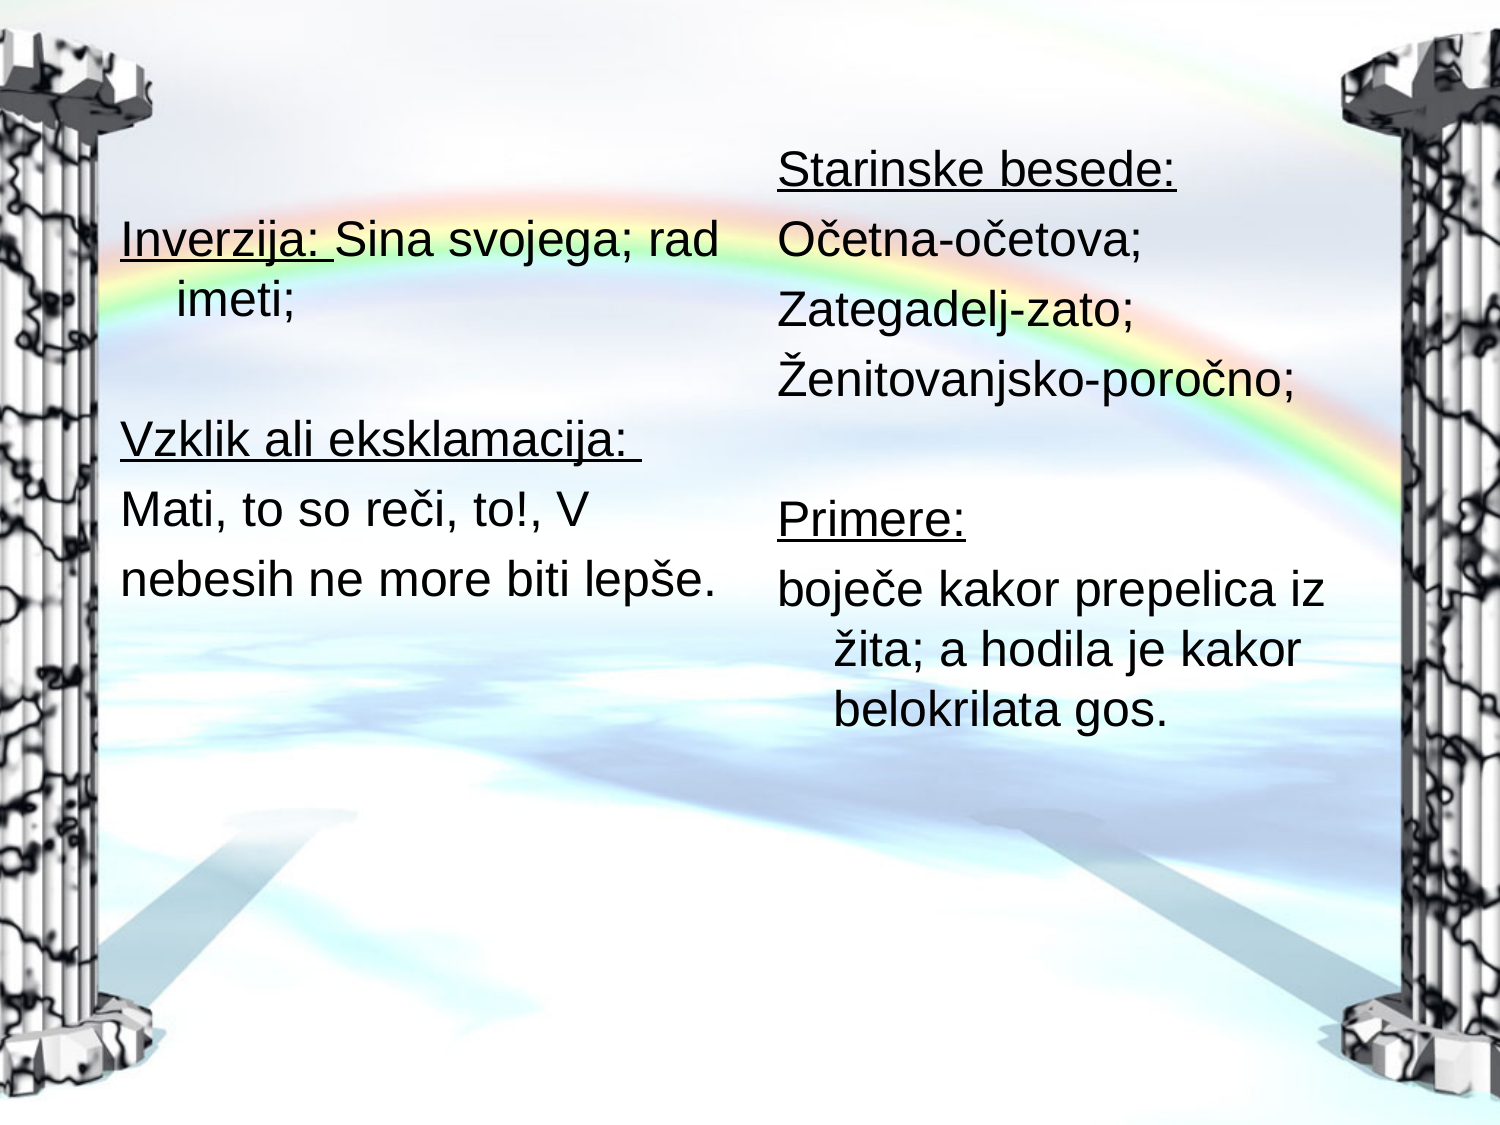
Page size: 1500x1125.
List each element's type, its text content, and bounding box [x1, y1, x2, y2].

list Inverzija: Sina svojega; rad imeti; Vzklik ali eksklamacija: Mati, to so reči, to!, V nebesih ne more biti lepše. [105, 128, 738, 1005]
list Starinske besede: Očetna-očetova; Zategadelj-zato; Ženitovanjsko-poročno; Primere: boječe kakor prepelica iz žita; a hodila je kakor belokrilata gos. [761, 128, 1425, 1005]
picture [0, 0, 1500, 1125]
